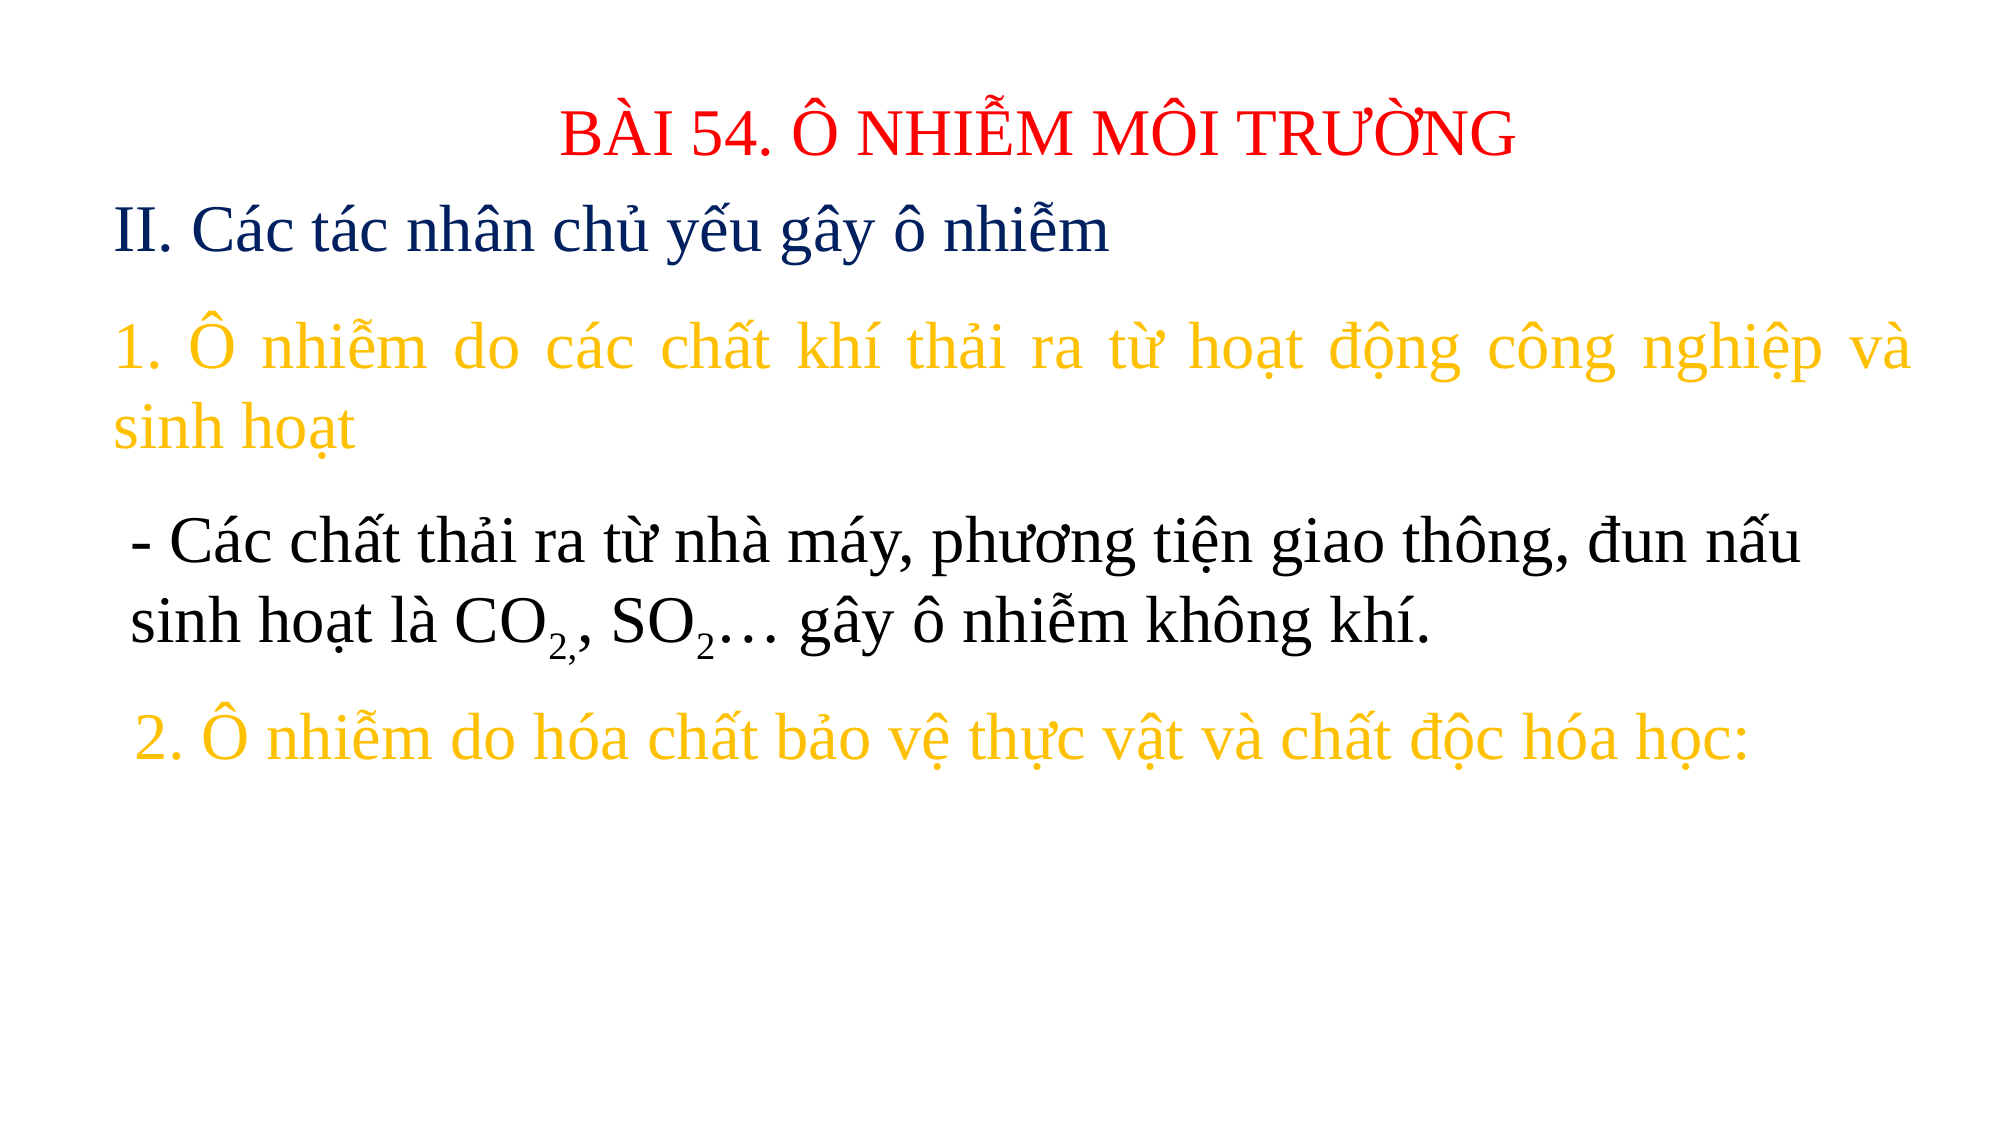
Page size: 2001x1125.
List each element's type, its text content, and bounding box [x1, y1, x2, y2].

text_box 2. Ô nhiễm do hóa chất bảo vệ thực vật và chất độc hóa học: [120, 685, 1931, 781]
text_box - Các chất thải ra từ nhà máy, phương tiện giao thông, đun nấu sinh hoạt là CO2,, SO2… gây ô nhiễm không khí. [115, 488, 1884, 755]
text_box BÀI 54. Ô NHIỄM MÔI TRƯỜNG [180, 81, 1899, 177]
text_box II. Các tác nhân chủ yếu gây ô nhiễm [98, 177, 1974, 273]
text_box 1. Ô nhiễm do các chất khí thải ra từ hoạt động công nghiệp và sinh hoạt [98, 294, 1931, 470]
